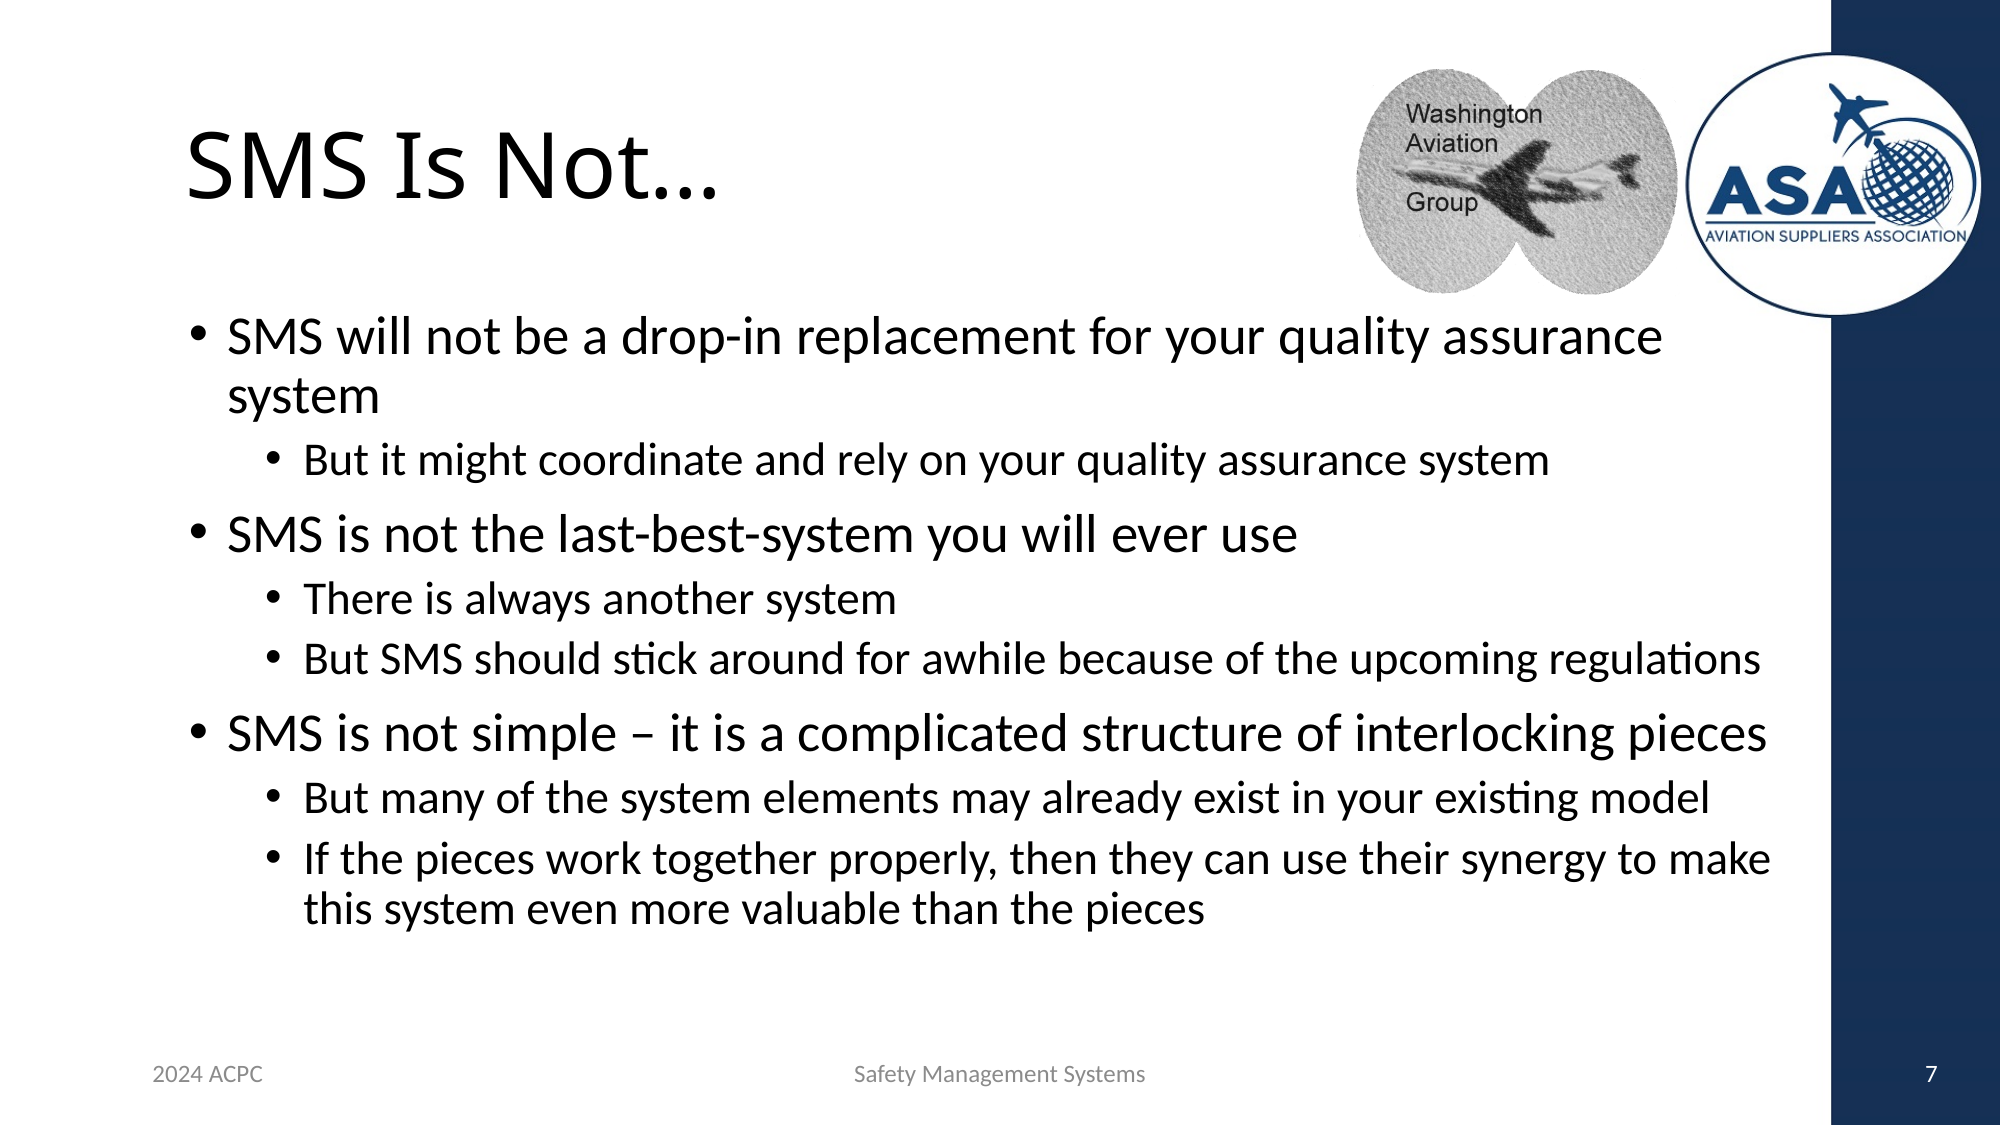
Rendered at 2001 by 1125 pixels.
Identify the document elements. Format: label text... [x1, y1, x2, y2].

slide_number 2024 ACPC [137, 1042, 588, 1103]
picture [1337, 0, 2000, 1125]
list SMS will not be a drop-in replacement for your quality assurance system But it might coordinate and rely on your quality assurance system SMS is not the last-best-system you will ever use There is always another system But SMS should stick around for awhile because of the upcoming regulations SMS is not simple – it is a complicated structure of interlocking pieces But many of the system elements may already exist in your existing model If the pieces work together properly, then they can use their synergy to make this system even more valuable than the pieces [174, 299, 1830, 1014]
footer Safety Management Systems [662, 1042, 1338, 1103]
title SMS Is Not… [170, 59, 1364, 278]
slide_number 7 [1842, 1042, 1953, 1103]
